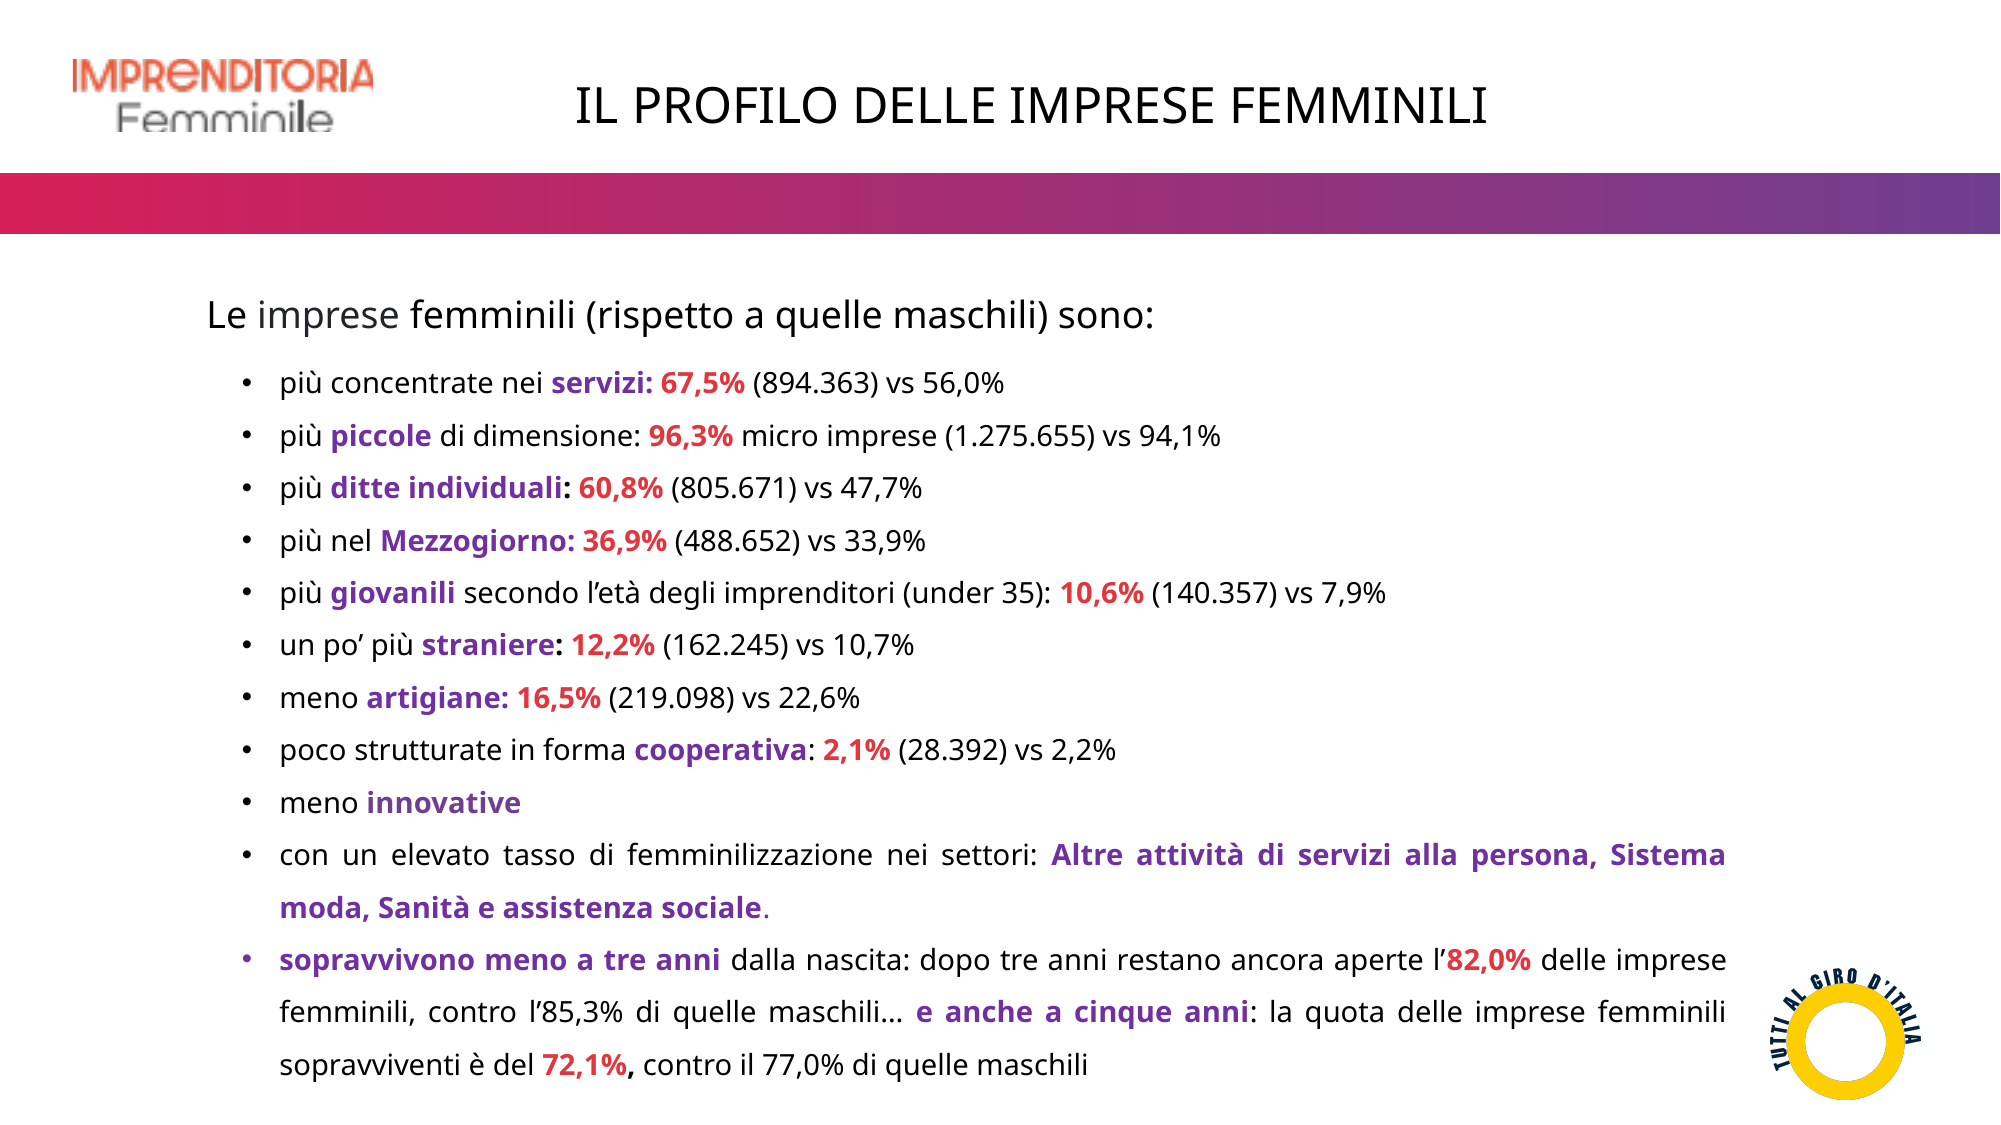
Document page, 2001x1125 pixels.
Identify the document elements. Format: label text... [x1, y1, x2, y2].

table_cell 3,1 [187, 174, 191, 234]
text_box IL PROFILO DELLE IMPRESE FEMMINILI [561, 73, 1893, 170]
picture [1770, 968, 1921, 1100]
text_box Le imprese femminili (rispetto a quelle maschili) sono: più concentrate nei servizi: 67,5% (894.363) vs 56,0% più piccole di dimensione: 96,3% micro imprese (1.275.655) vs 94,1% più ditte individuali: 60,8% (805.671) vs 47,7% più nel Mezzogiorno: 36,9% (488.652) vs 33,9% più giovanili secondo l’età degli imprenditori (under 35): 10,6% (140.357) vs 7,9% un po’ più straniere: 12,2% (162.245) vs 10,7% meno artigiane: 16,5% (219.098) vs 22,6% poco strutturate in forma cooperativa: 2,1% (28.392) vs 2,2% meno innovative con un elevato tasso di femminilizzazione nei settori: Altre attività di servizi alla persona, Sistema moda, Sanità e assistenza sociale. sopravvivono meno a tre anni dalla nascita: dopo tre anni restano ancora aperte l’82,0% delle imprese femminili, contro l’85,3% di quelle maschili… e anche a cinque anni: la quota delle imprese femminili sopravviventi è del 72,1%, contro il 77,0% di quelle maschili [191, 261, 1742, 1089]
